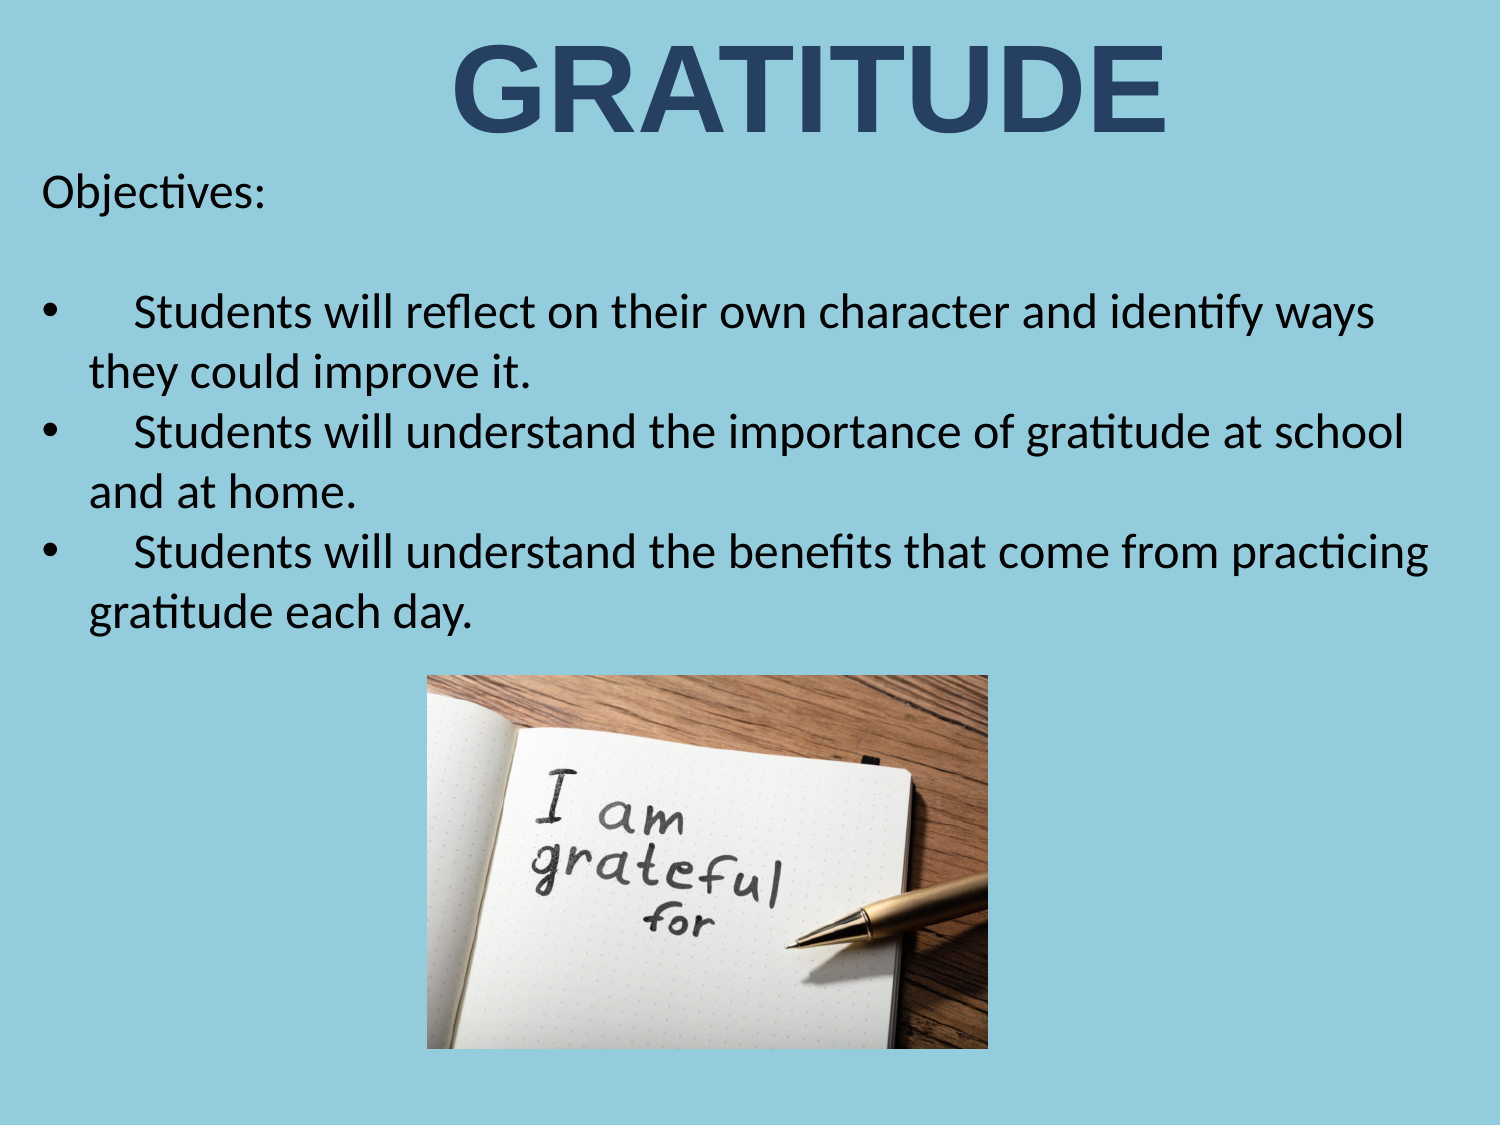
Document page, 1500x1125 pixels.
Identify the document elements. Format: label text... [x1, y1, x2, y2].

picture [427, 675, 988, 1050]
text_box Objectives: Students will reflect on their own character and identify ways they could improve it. Students will understand the importance of gratitude at school and at home. Students will understand the benefits that come from practicing gratitude each day. [26, 91, 1472, 647]
text_box GRATITUDE [223, 0, 1398, 165]
